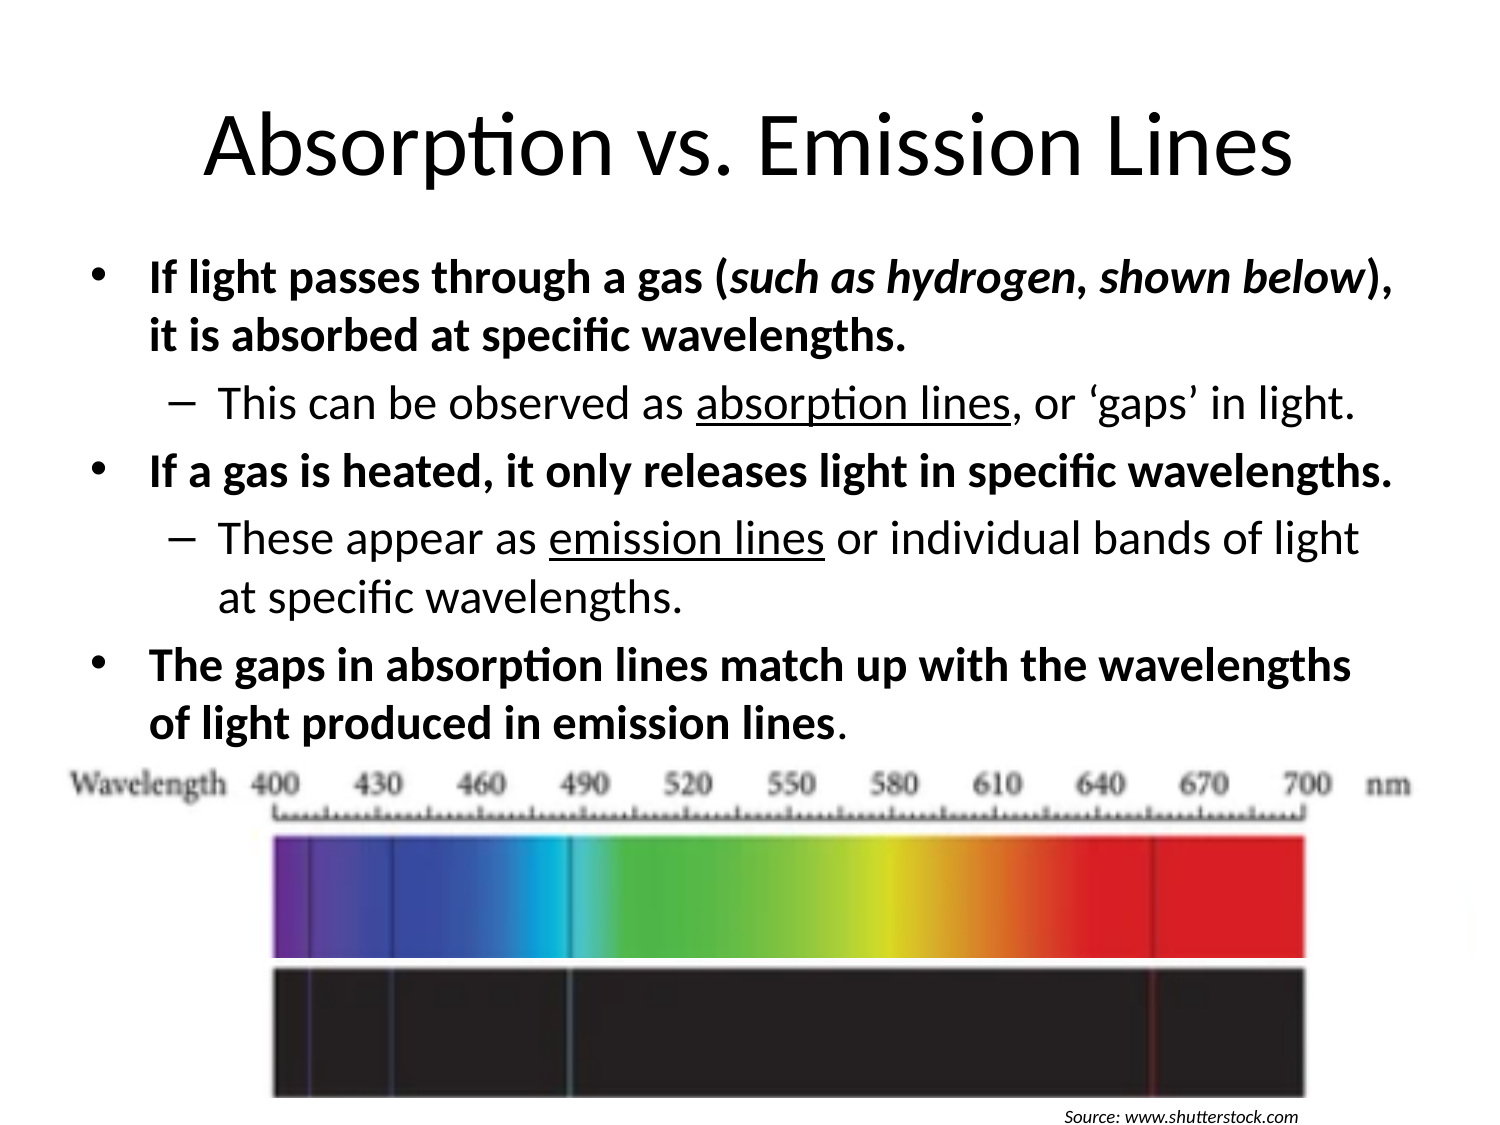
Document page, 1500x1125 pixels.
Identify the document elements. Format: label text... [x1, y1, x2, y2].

text_box Source: www.shutterstock.com [1049, 1107, 1314, 1125]
list If light passes through a gas (such as hydrogen, shown below), it is absorbed at specific wavelengths. This can be observed as absorption lines, or ‘gaps’ in light. If a gas is heated, it only releases light in specific wavelengths. These appear as emission lines or individual bands of light at specific wavelengths. The gaps in absorption lines match up with the wavelengths of light produced in emission lines. [75, 237, 1413, 763]
title Absorption vs. Emission Lines [75, 45, 1425, 233]
picture [30, 764, 1476, 1098]
